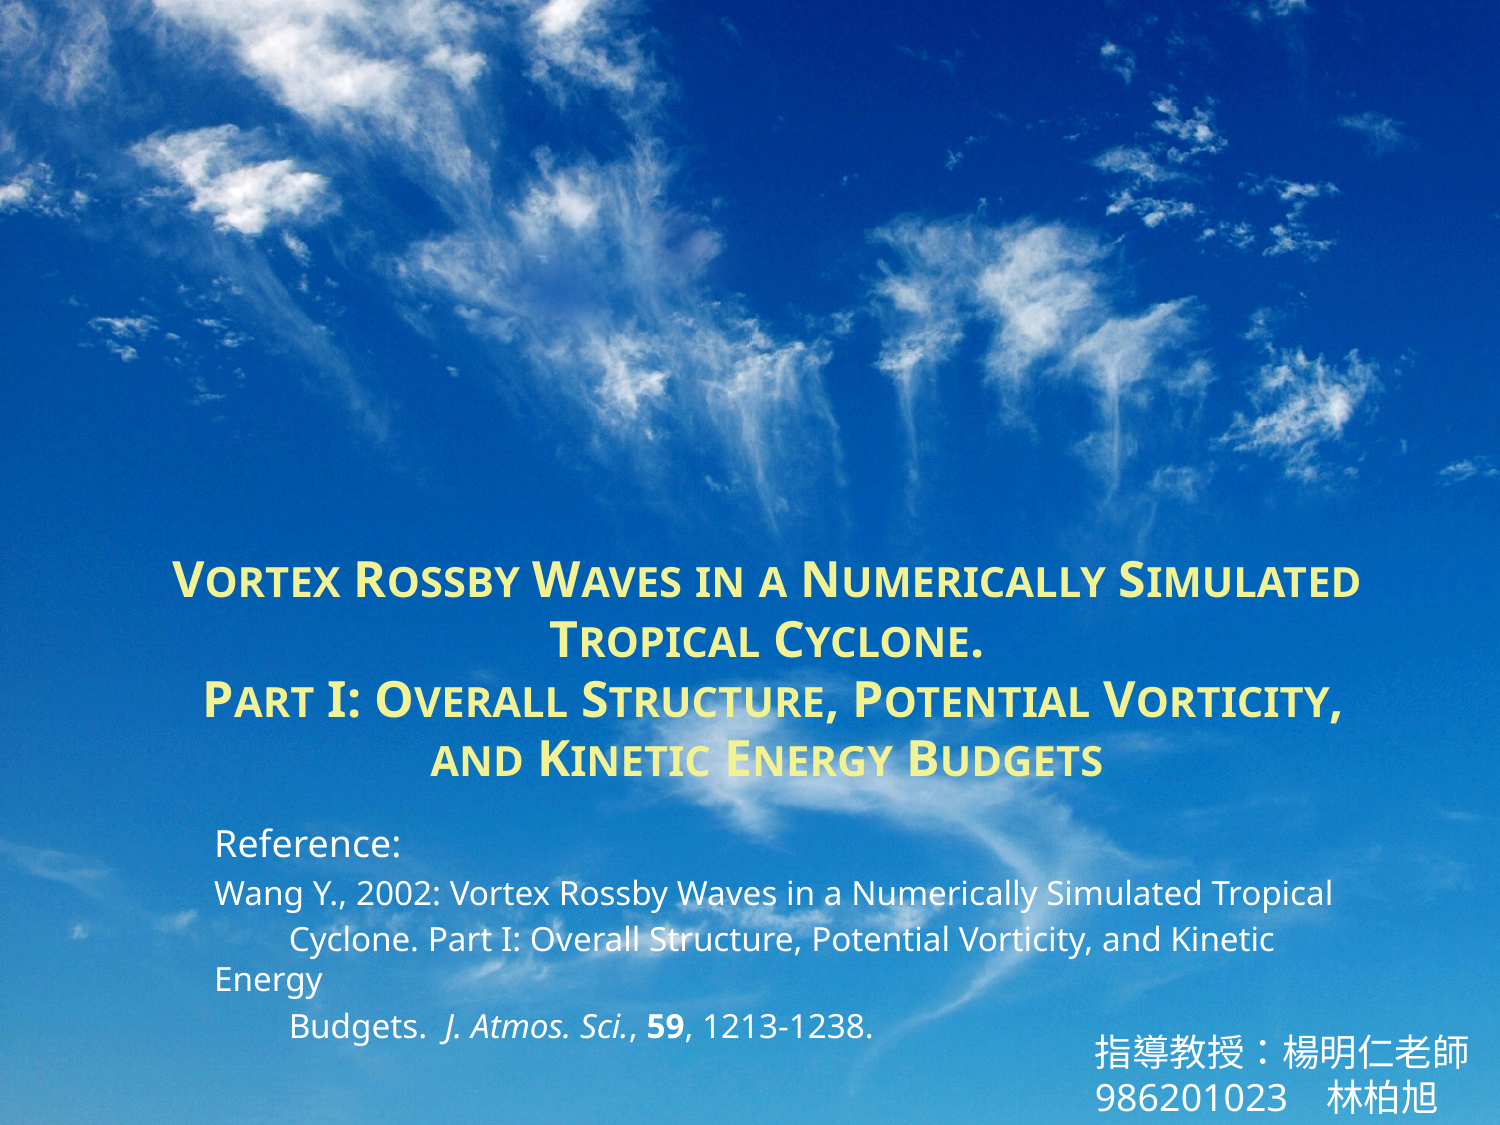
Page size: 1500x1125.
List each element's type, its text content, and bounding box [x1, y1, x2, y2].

subtitle Reference: Wang Y., 2002: Vortex Rossby Waves in a Numerically Simulated Tropical Cyclone. Part I: Overall Structure, Potential Vorticity, and Kinetic Energy Budgets. J. Atmos. Sci., 59, 1213-1238. [198, 812, 1407, 1048]
picture [0, 0, 1500, 1125]
title Vortex Rossby Waves in a Numerically Simulated Tropical Cyclone. Part I: Overall Structure, Potential Vorticity, and Kinetic Energy Budgets [159, 545, 1375, 787]
text_box 指導教授：楊明仁老師 986201023 林柏旭 [1080, 1021, 1485, 1125]
